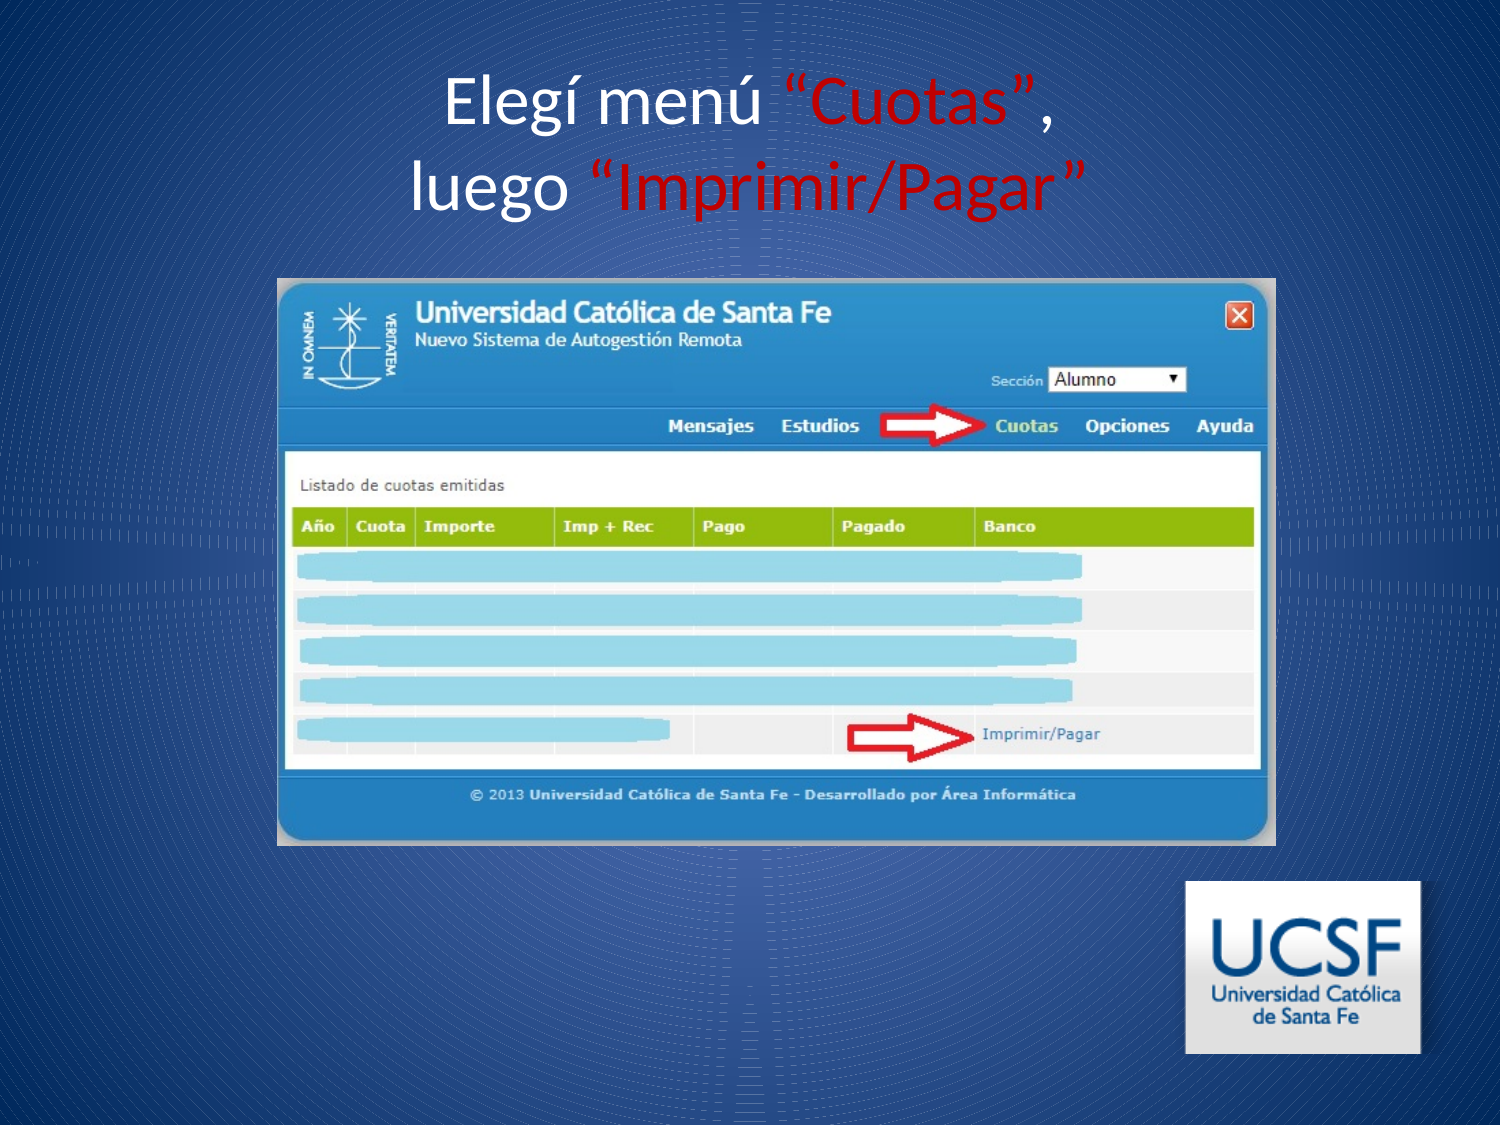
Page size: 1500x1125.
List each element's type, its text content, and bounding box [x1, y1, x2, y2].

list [277, 278, 1276, 847]
title Elegí menú “Cuotas”, luego “Imprimir/Pagar” [75, 45, 1425, 233]
picture [1174, 881, 1449, 1054]
